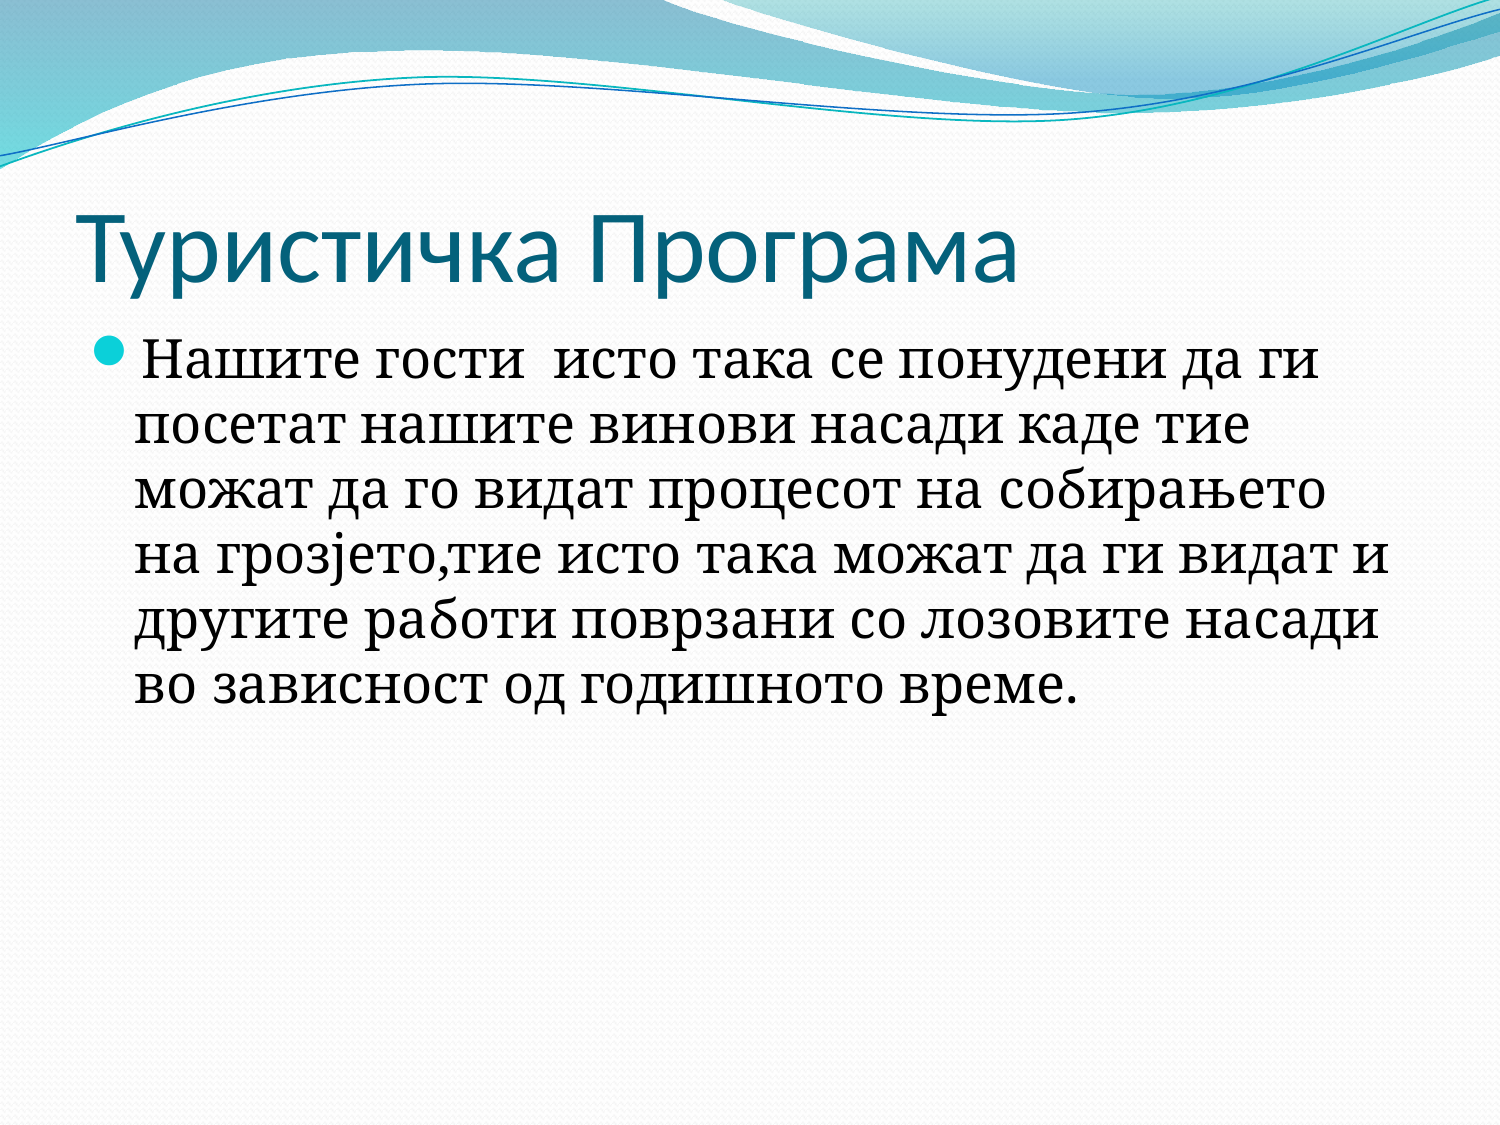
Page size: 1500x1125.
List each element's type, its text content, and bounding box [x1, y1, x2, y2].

list Нашите гости исто така се понудени да ги посетат нашите винови насади каде тие можат да го видат процесот на собирањето на грозјето,тие исто така можат да ги видат и другите работи поврзани со лозовите насади во зависност од годишното време. [75, 317, 1425, 1038]
title Туристичка Програма [75, 115, 1425, 303]
